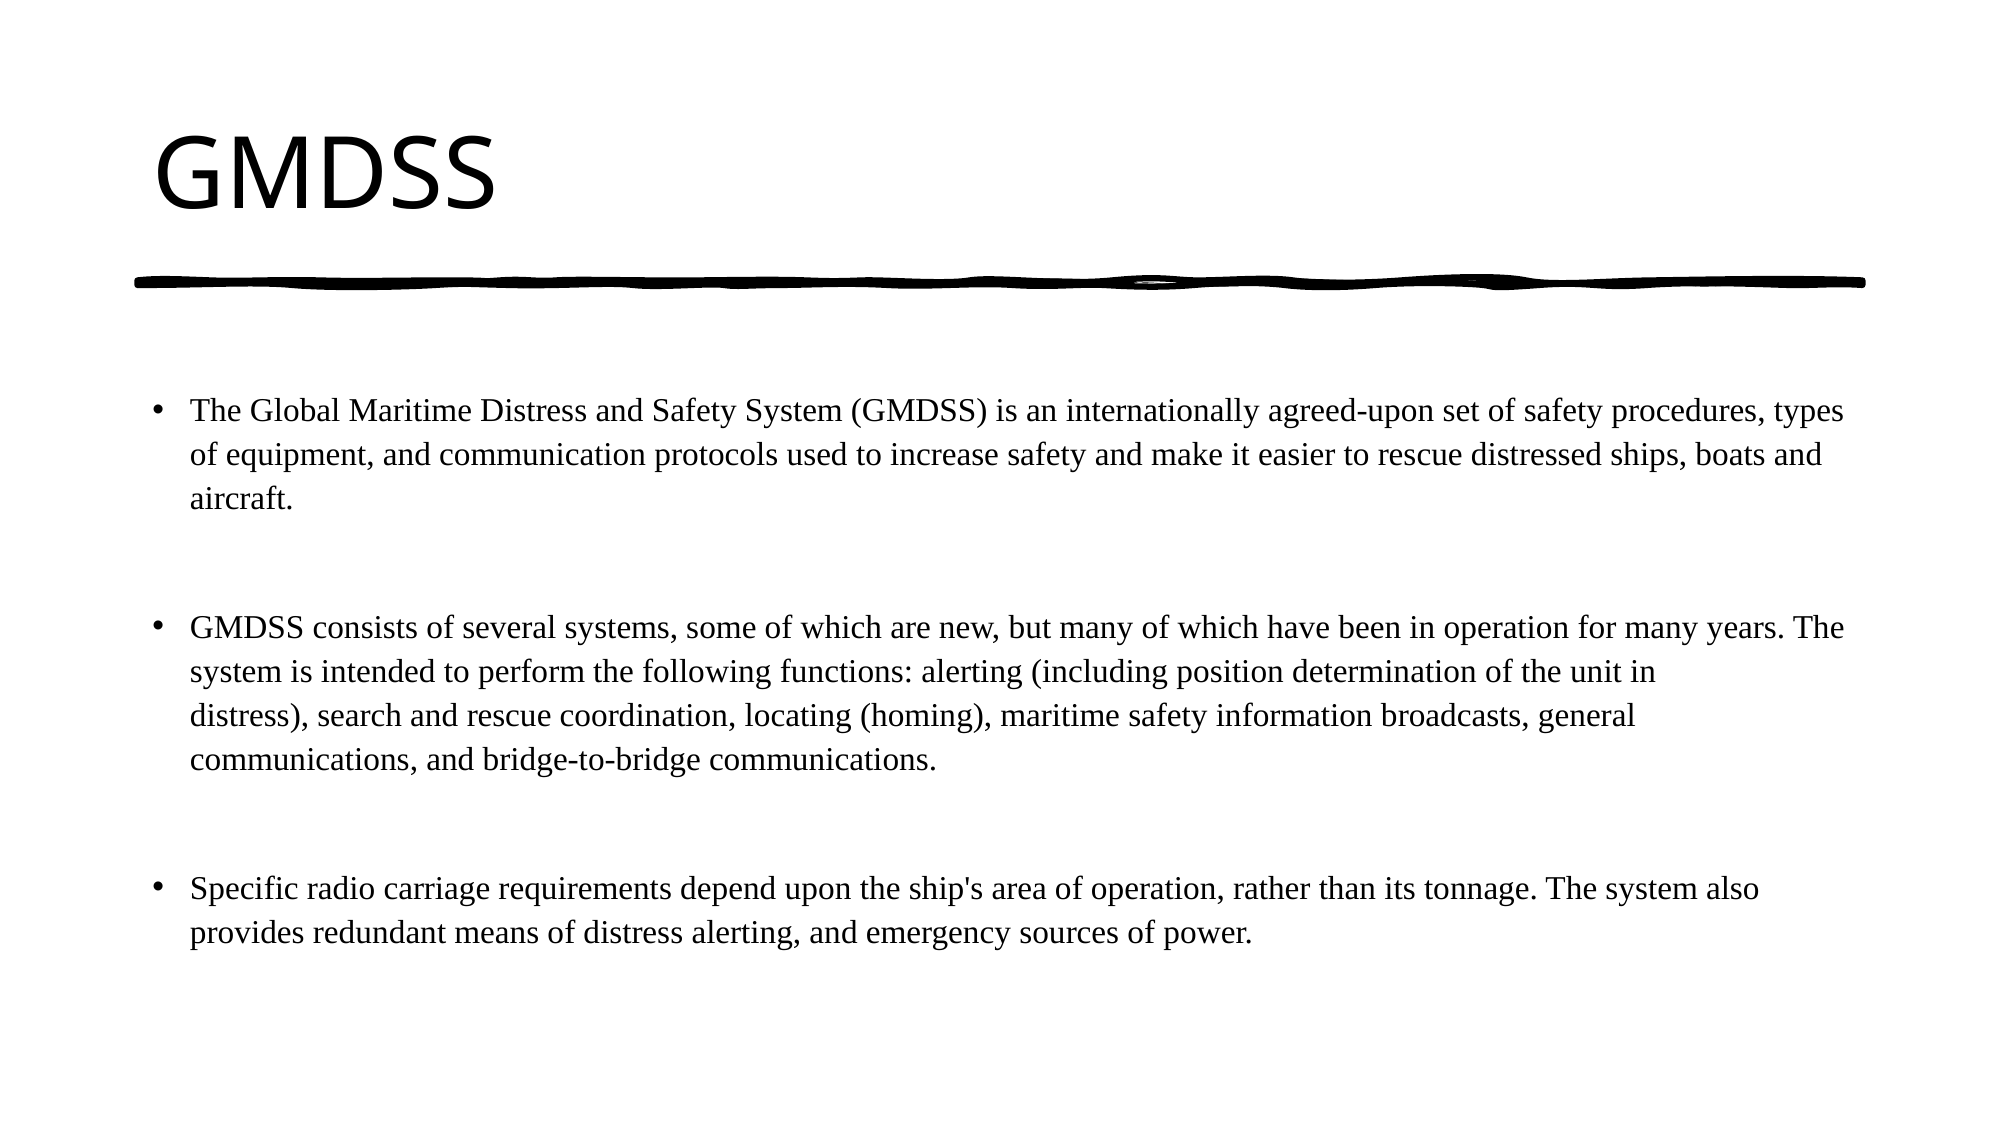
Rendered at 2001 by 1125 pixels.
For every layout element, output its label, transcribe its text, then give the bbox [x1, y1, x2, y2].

list The Global Maritime Distress and Safety System (GMDSS) is an internationally agreed-upon set of safety procedures, types of equipment, and communication protocols used to increase safety and make it easier to rescue distressed ships, boats and aircraft. GMDSS consists of several systems, some of which are new, but many of which have been in operation for many years. The system is intended to perform the following functions: alerting (including position determination of the unit in distress), search and rescue coordination, locating (homing), maritime safety information broadcasts, general communications, and bridge-to-bridge communications. Specific radio carriage requirements depend upon the ship's area of operation, rather than its tonnage. The system also provides redundant means of distress alerting, and emergency sources of power. [137, 316, 1863, 1014]
title GMDSS [137, 59, 1863, 278]
